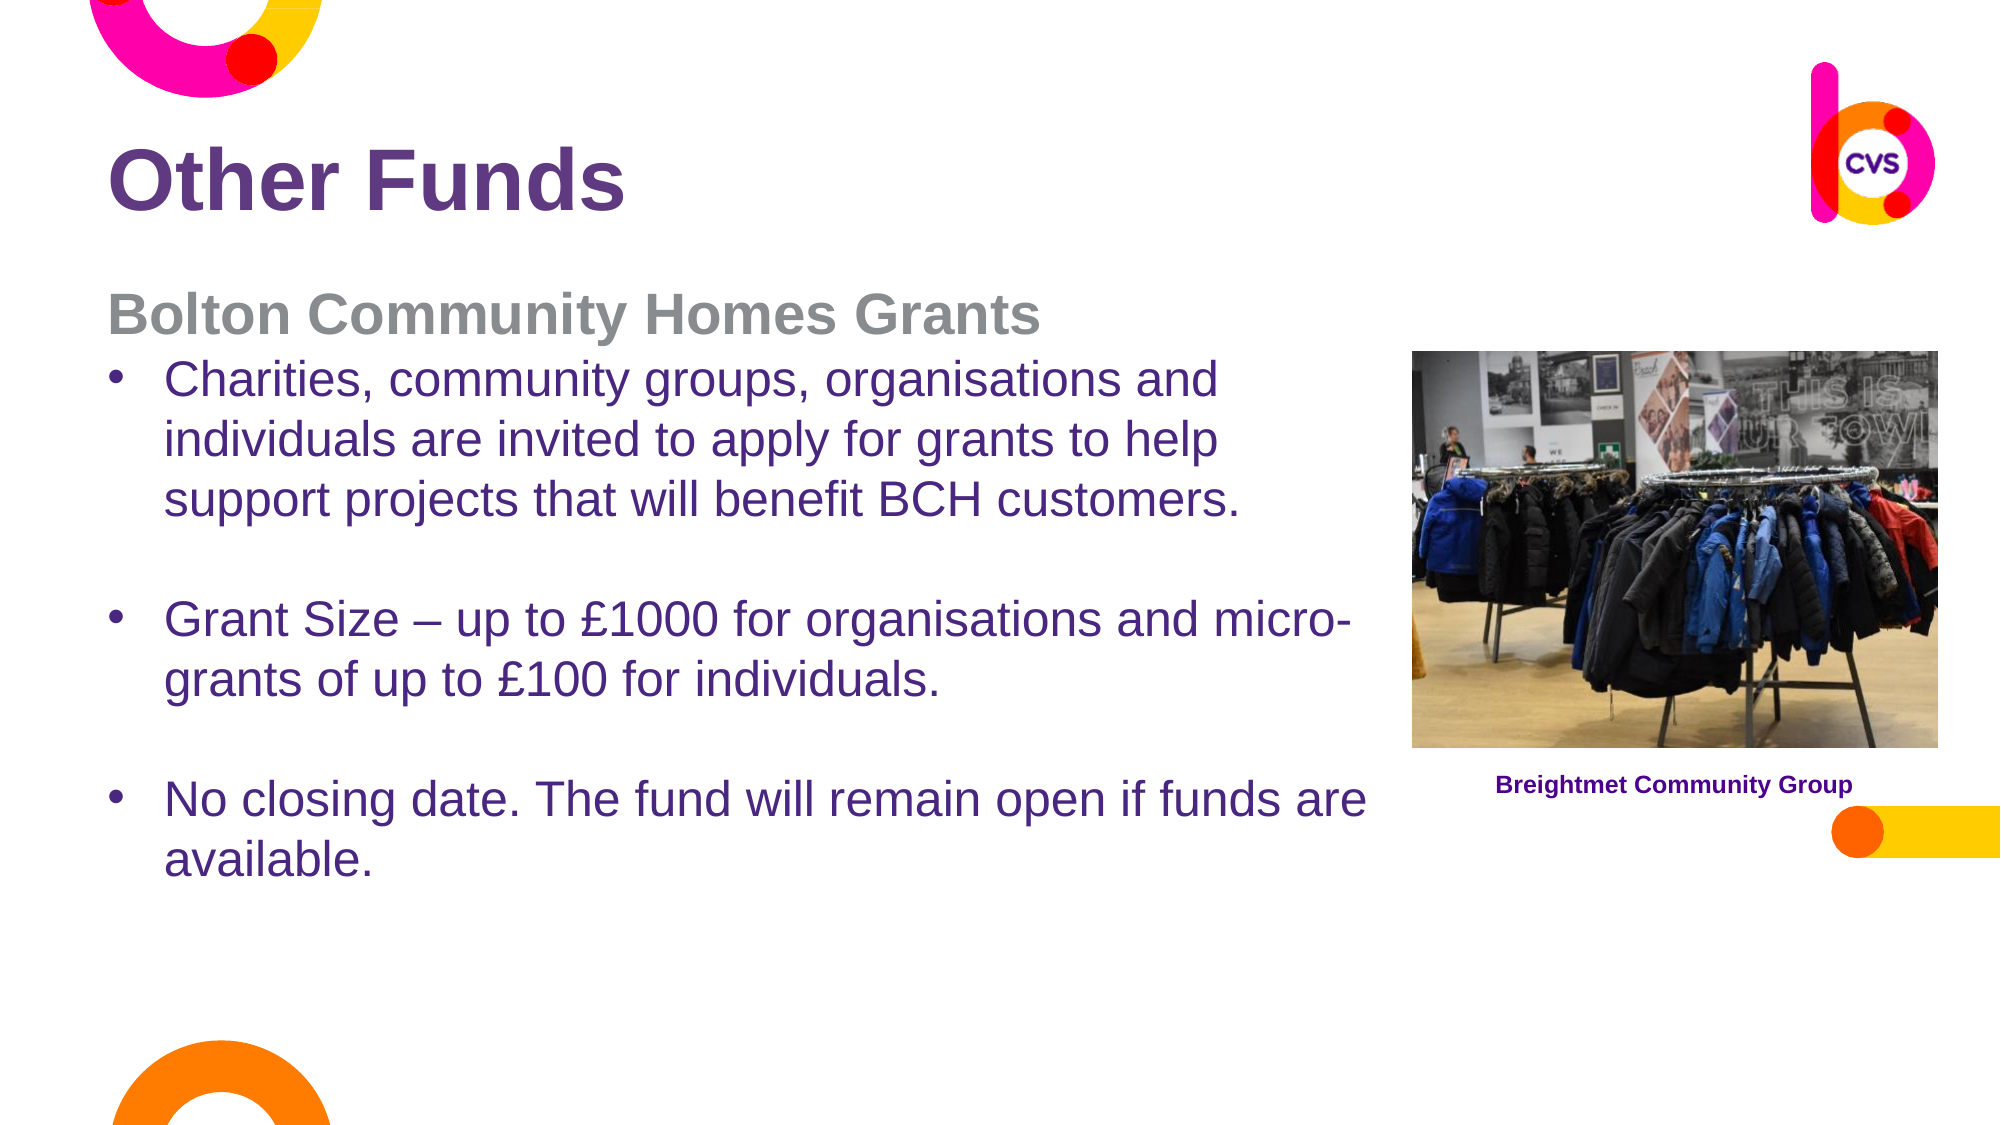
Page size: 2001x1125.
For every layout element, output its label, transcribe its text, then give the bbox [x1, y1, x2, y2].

text_box Bolton Community Homes Grants Charities, community groups, organisations and individuals are invited to apply for grants to help support projects that will benefit BCH customers. Grant Size – up to £1000 for organisations and micro-grants of up to £100 for individuals. No closing date. The fund will remain open if funds are available. [92, 233, 1390, 984]
list Other Funds [92, 115, 1475, 350]
picture [1811, 62, 1935, 225]
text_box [1373, 351, 1977, 807]
